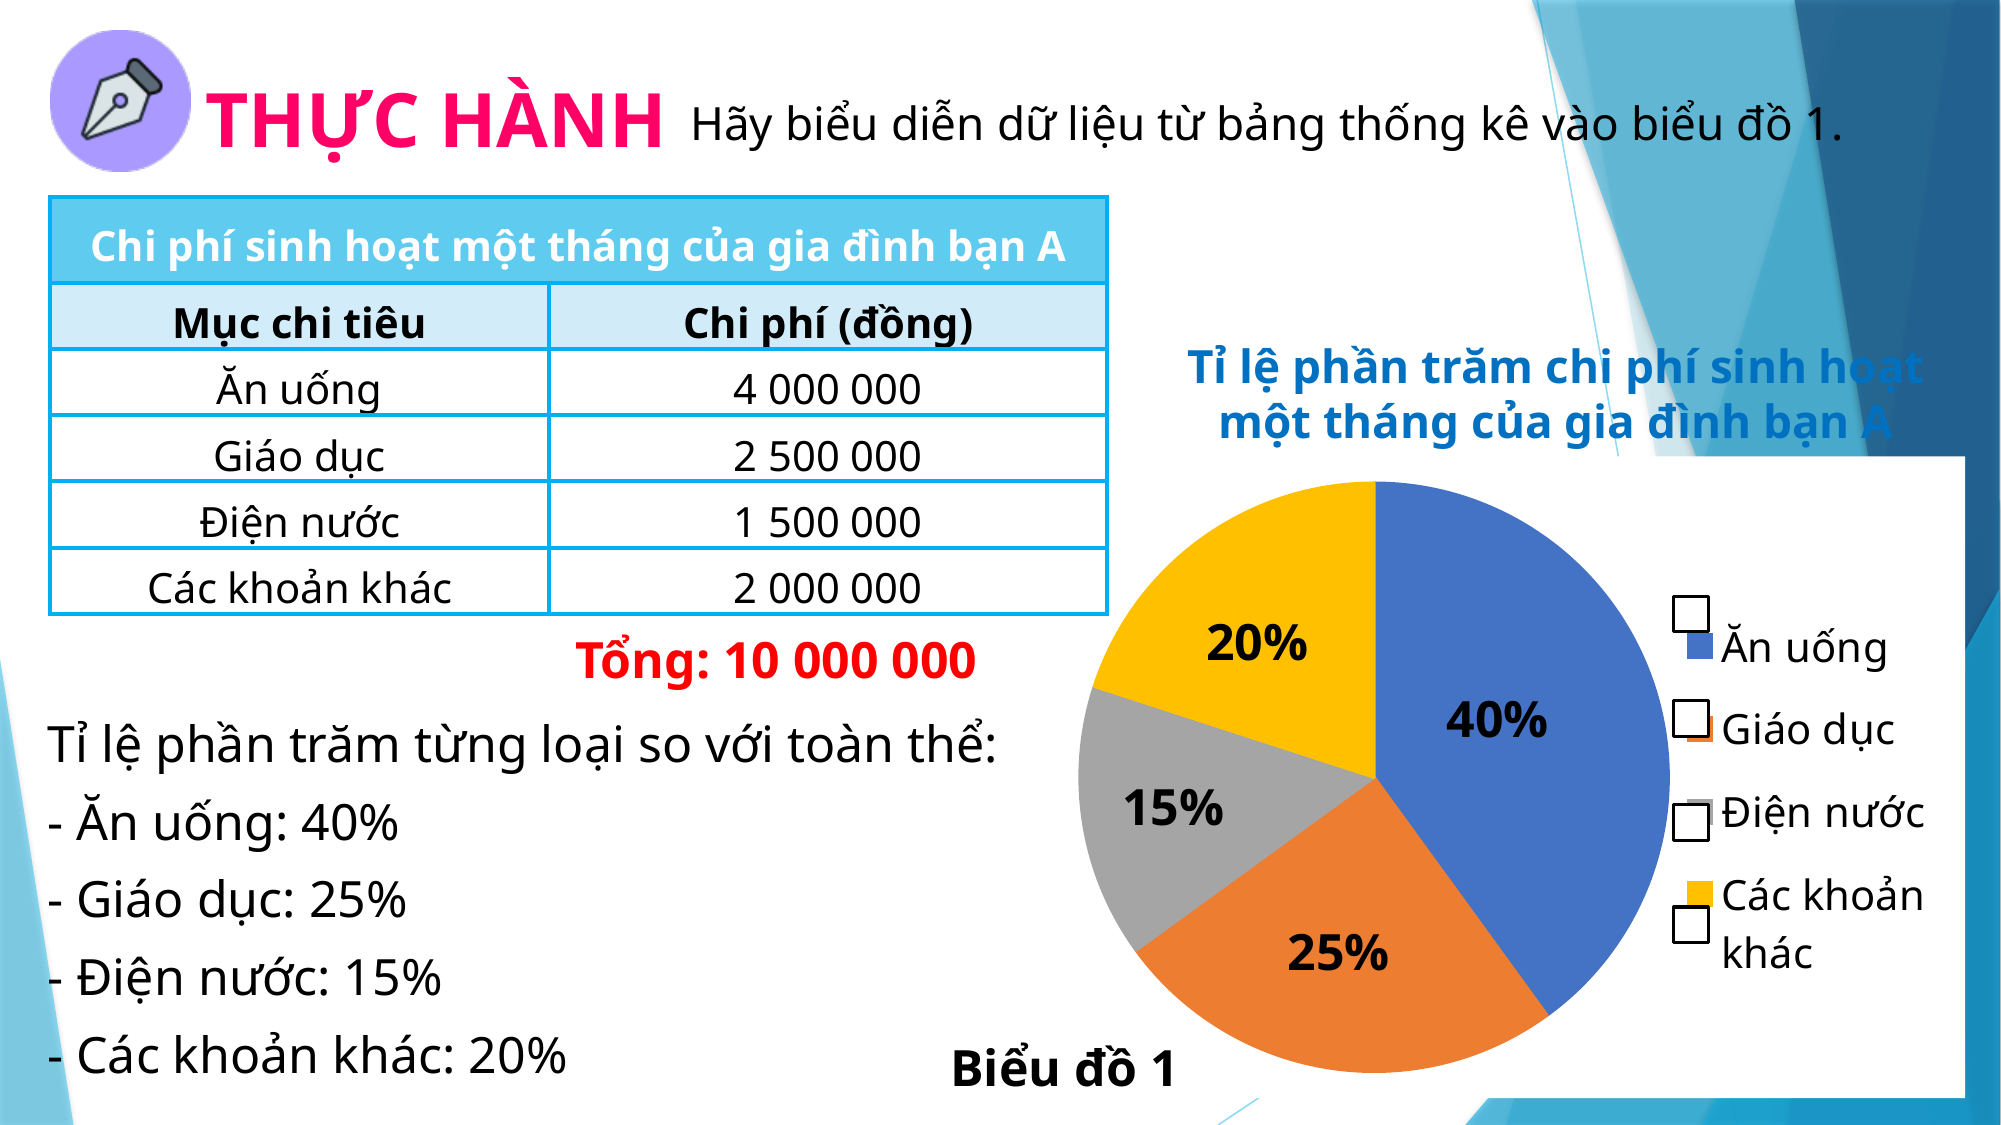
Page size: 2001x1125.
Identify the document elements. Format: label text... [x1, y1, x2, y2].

text_box Tổng: 10 000 000 [560, 620, 1040, 686]
table_header Chi phí sinh hoạt một tháng của gia đình bạn A [52, 199, 1105, 281]
text_box Biểu đồ 1 [935, 1029, 1058, 1104]
text_box Hãy biểu diễn dữ liệu từ bảng thống kê vào biểu đồ 1. [675, 87, 1950, 158]
text_box THỰC HÀNH [194, 65, 782, 170]
table_cell 2 500 000 [551, 417, 1105, 479]
table_cell Các khoản khác [52, 550, 547, 612]
table_cell Ăn uống [52, 351, 547, 413]
table_cell Giáo dục [52, 417, 547, 479]
table_cell Chi phí (đồng) [551, 285, 1105, 347]
chart [1061, 455, 1966, 1099]
text_box Tỉ lệ phần trăm chi phí sinh hoạt một tháng của gia đình bạn A [1162, 330, 1950, 455]
table_cell Điện nước [52, 483, 547, 546]
picture [49, 30, 192, 172]
text_box Tỉ lệ phần trăm từng loại so với toàn thể: - Ăn uống: 40% - Giáo dục: 25% - Điện nước: 15% - Các khoản khác: 20% [32, 686, 1050, 1092]
table_cell Mục chi tiêu [52, 285, 547, 347]
table_cell 2 000 000 [551, 550, 1056, 612]
table_cell 1 500 000 [551, 483, 1056, 546]
table_cell 4 000 000 [551, 351, 1105, 413]
